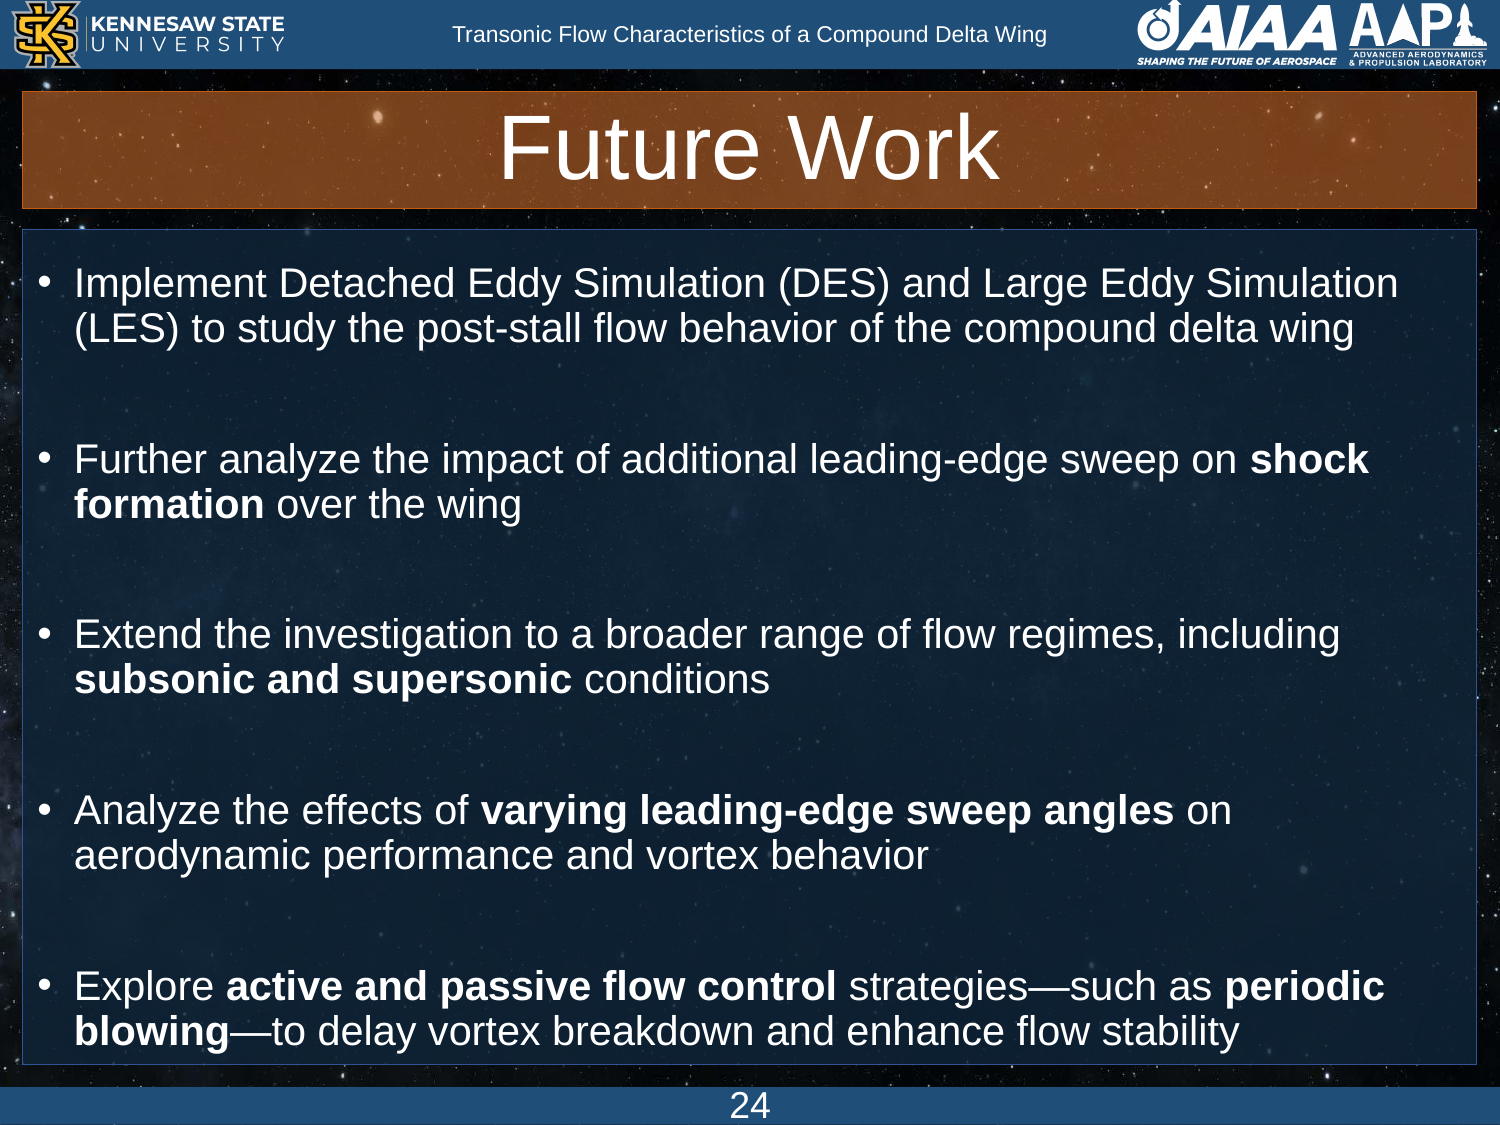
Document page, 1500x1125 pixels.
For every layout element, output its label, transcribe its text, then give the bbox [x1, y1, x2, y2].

picture [1137, 0, 1337, 65]
picture [11, 1, 284, 68]
picture [0, 70, 1500, 1087]
slide_number 24 [680, 1073, 820, 1109]
list Implement Detached Eddy Simulation (DES) and Large Eddy Simulation (LES) to study the post-stall flow behavior of the compound delta wing Further analyze the impact of additional leading-edge sweep on shock formation over the wing Extend the investigation to a broader range of flow regimes, including subsonic and supersonic conditions Analyze the effects of varying leading-edge sweep angles on aerodynamic performance and vortex behavior Explore active and passive flow control strategies—such as periodic blowing—to delay vortex breakdown and enhance flow stability [22, 254, 1477, 1065]
title Future Work [22, 91, 1477, 209]
picture [1347, 1, 1489, 68]
